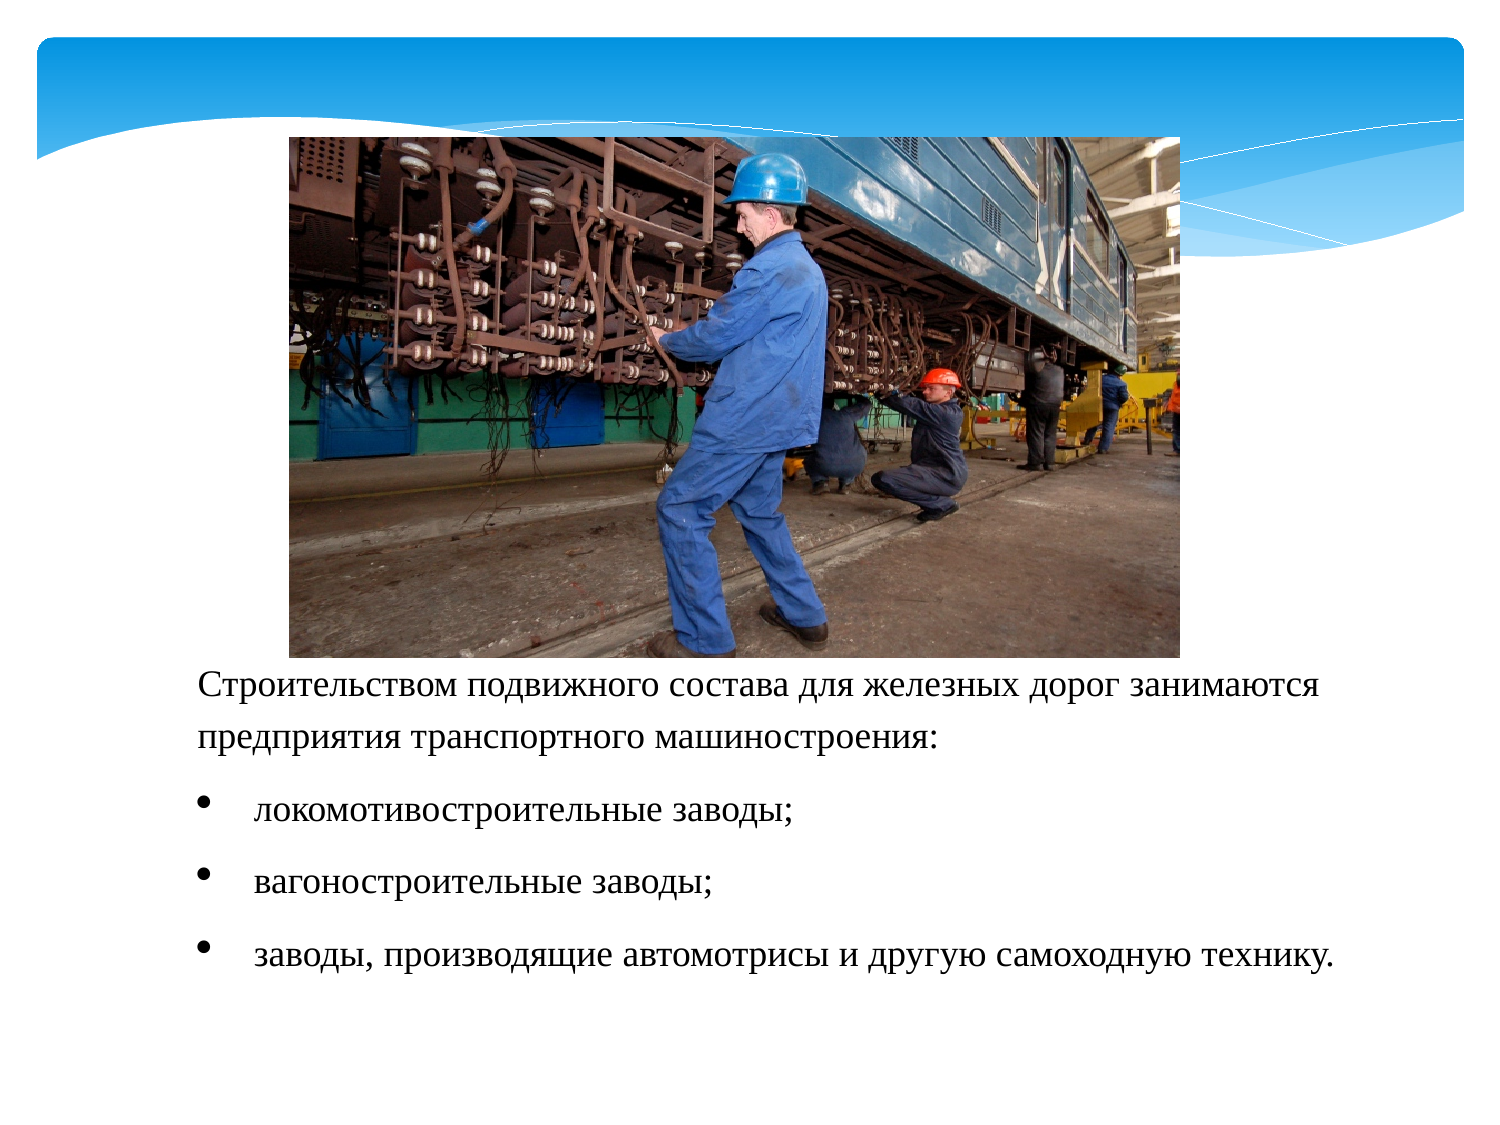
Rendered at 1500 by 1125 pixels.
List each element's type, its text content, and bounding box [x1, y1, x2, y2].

picture [288, 136, 1180, 658]
text_box Строительством подвижного состава для железных дорог занимаются предприятия транспортного машиностроения: локомотивостроительные заводы; вагоностроительные заводы; заводы, производящие автомотрисы и другую самоходную технику. [182, 645, 1365, 982]
